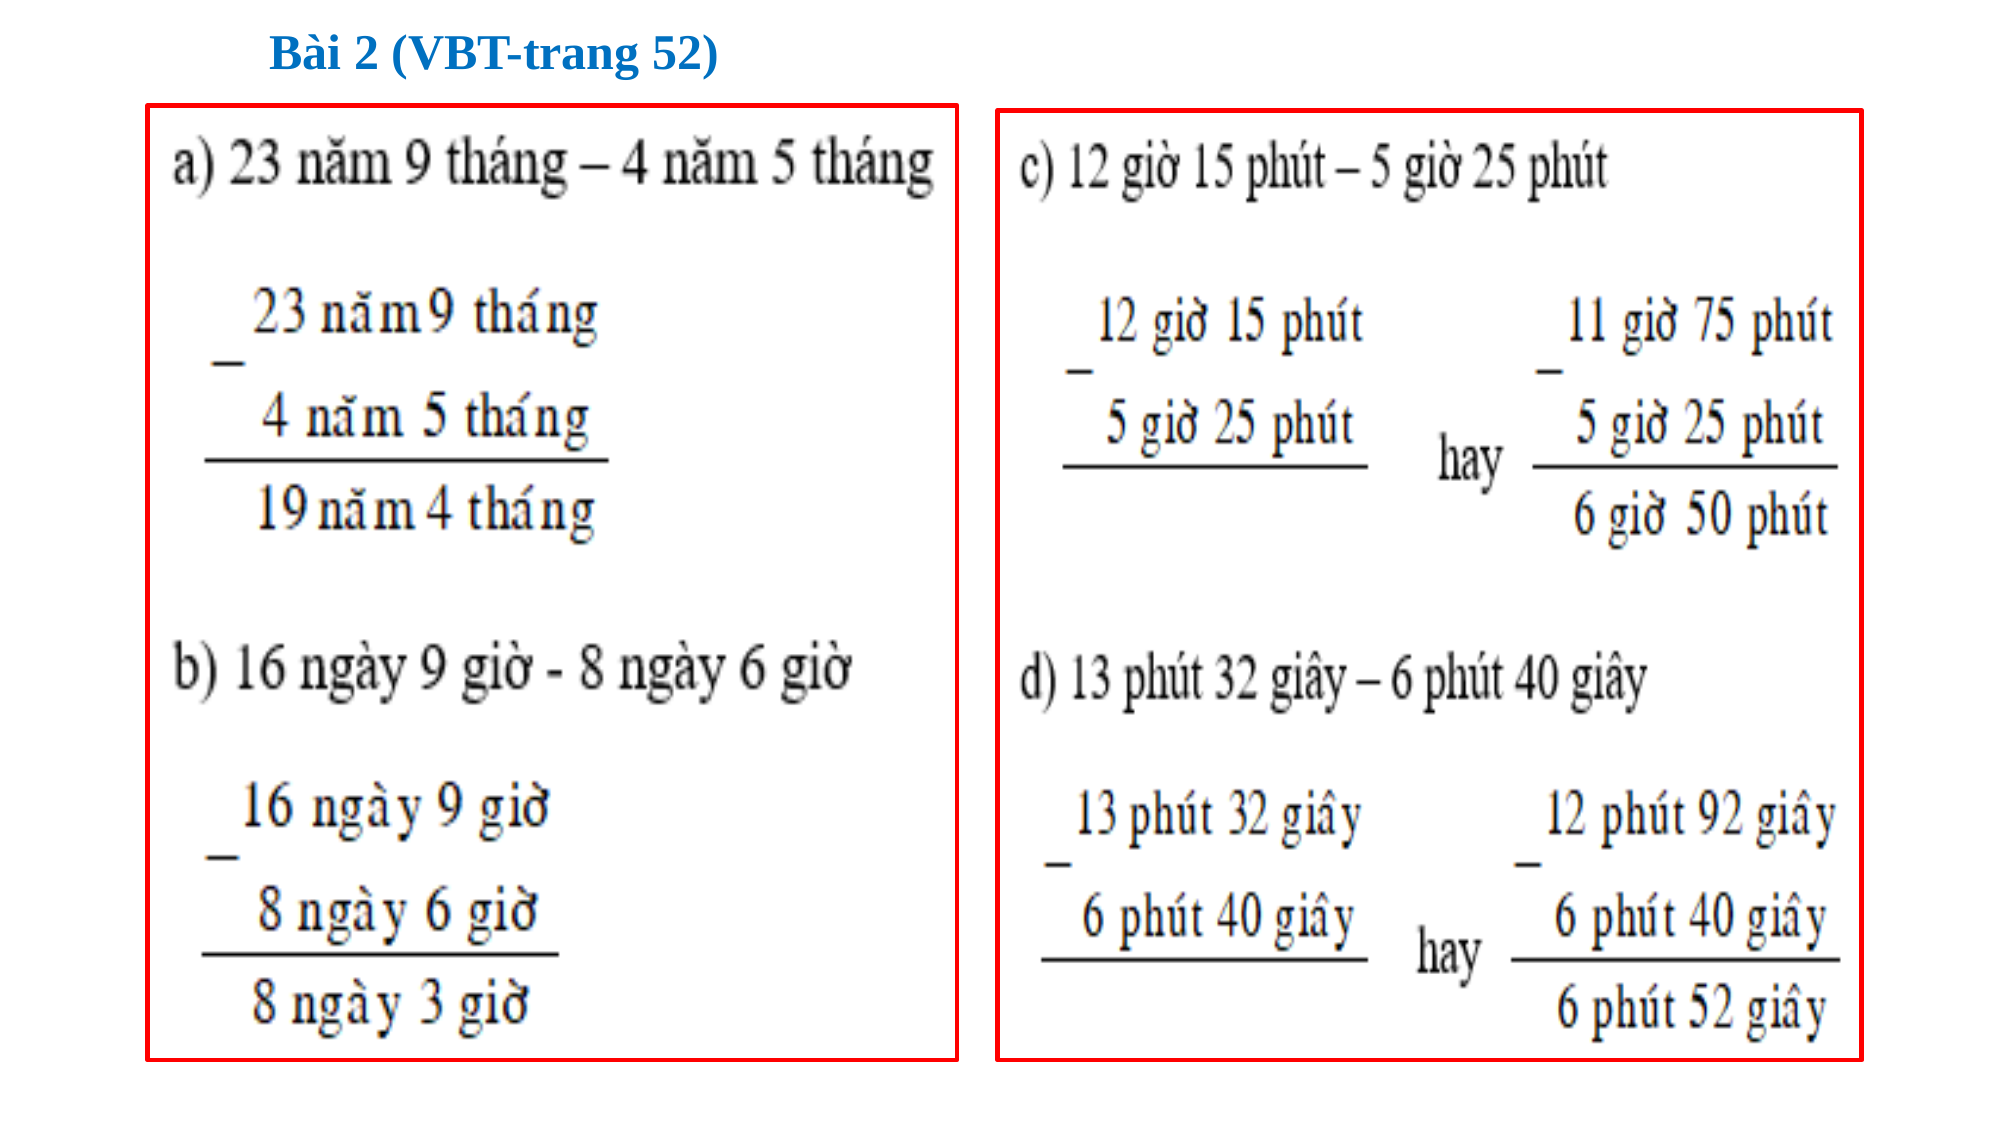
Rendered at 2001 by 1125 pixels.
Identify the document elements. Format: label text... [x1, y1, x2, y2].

text_box Bài 2 (VBT-trang 52) [254, 12, 905, 88]
picture [999, 112, 1860, 1059]
picture [149, 107, 955, 1059]
